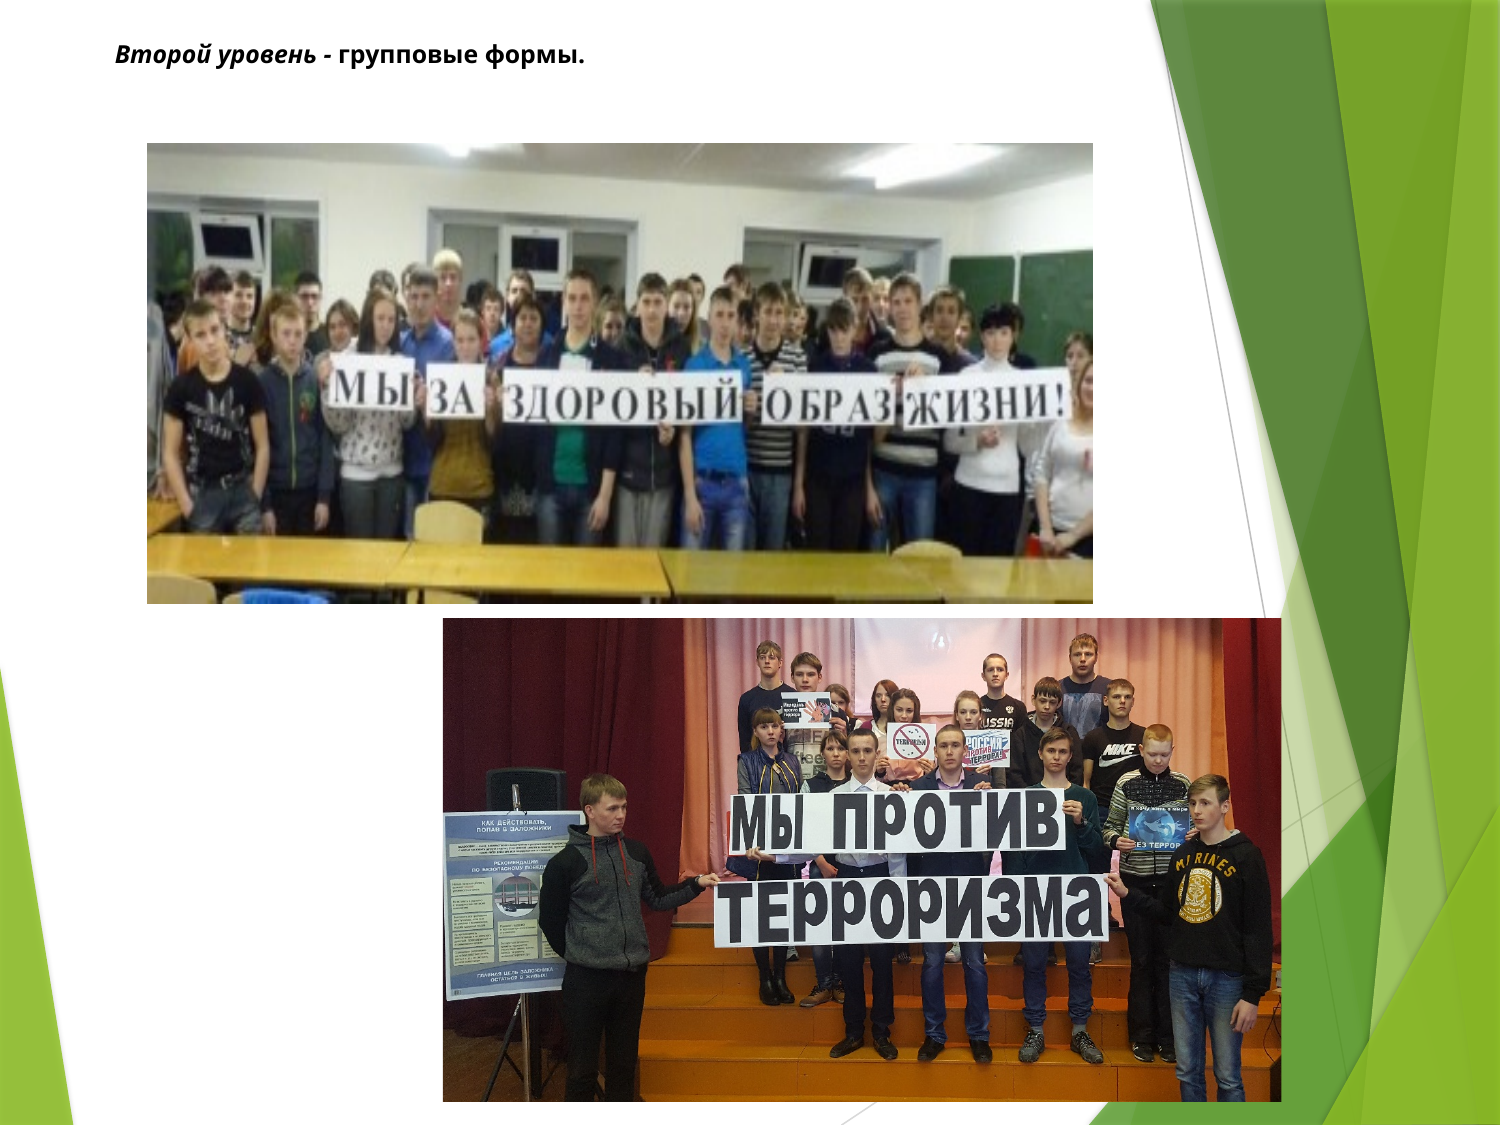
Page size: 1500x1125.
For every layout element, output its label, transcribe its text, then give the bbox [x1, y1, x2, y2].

picture [442, 618, 1282, 1103]
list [146, 142, 1093, 605]
title Второй уровень - групповые формы. [99, 30, 1459, 138]
